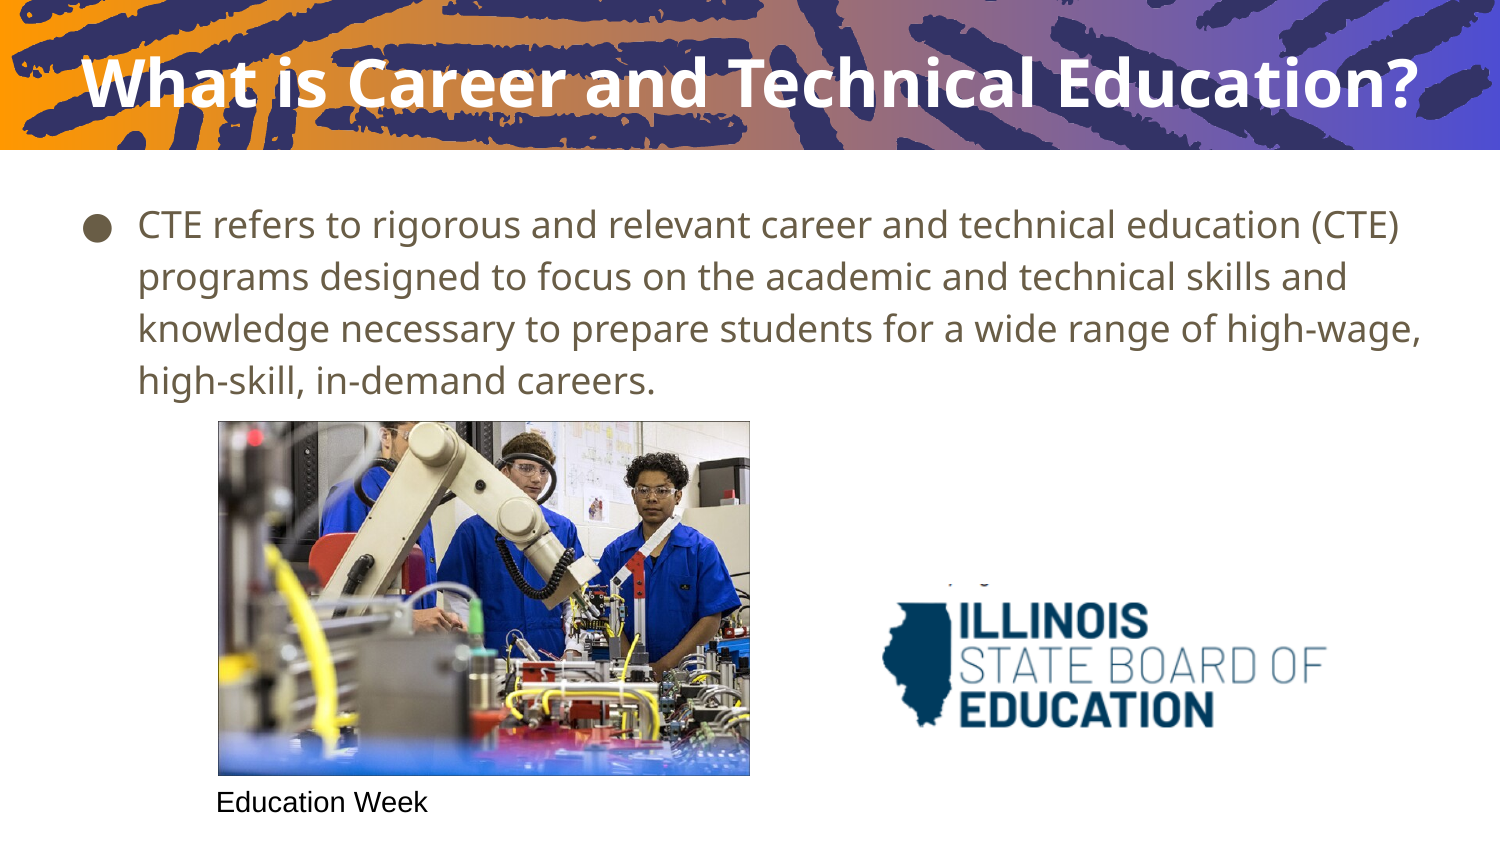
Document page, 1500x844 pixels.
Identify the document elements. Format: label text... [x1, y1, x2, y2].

list CTE refers to rigorous and relevant career and technical education (CTE) programs designed to focus on the academic and technical skills and knowledge necessary to prepare students for a wide range of high-wage, high-skill, in-demand careers. [51, 189, 1449, 750]
picture [0, 0, 1500, 150]
text_box Education Week [201, 775, 494, 826]
picture [865, 584, 1347, 750]
title What is Career and Technical Education? [50, 33, 1451, 129]
picture [218, 421, 751, 777]
